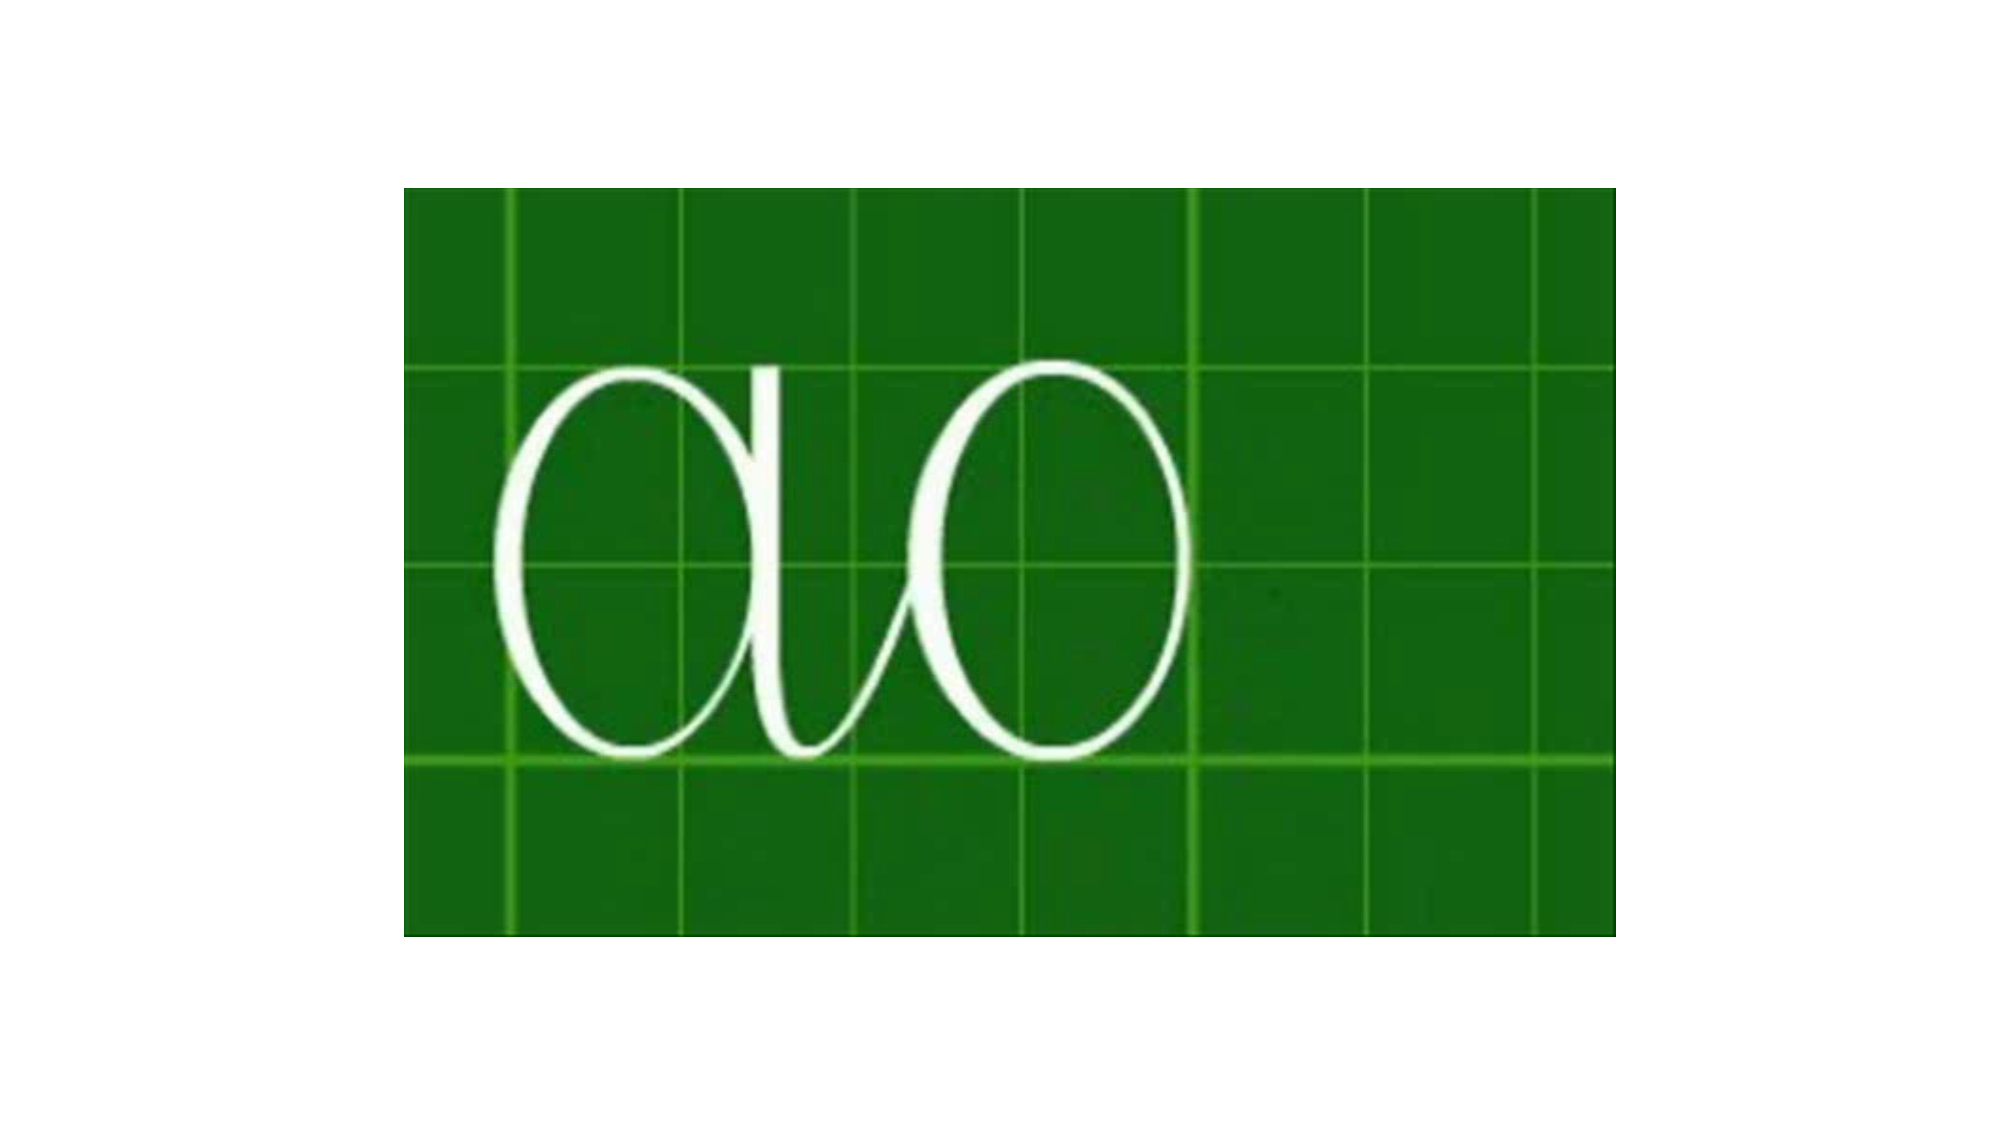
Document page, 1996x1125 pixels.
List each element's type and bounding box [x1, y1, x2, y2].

text_box [403, 187, 1617, 938]
